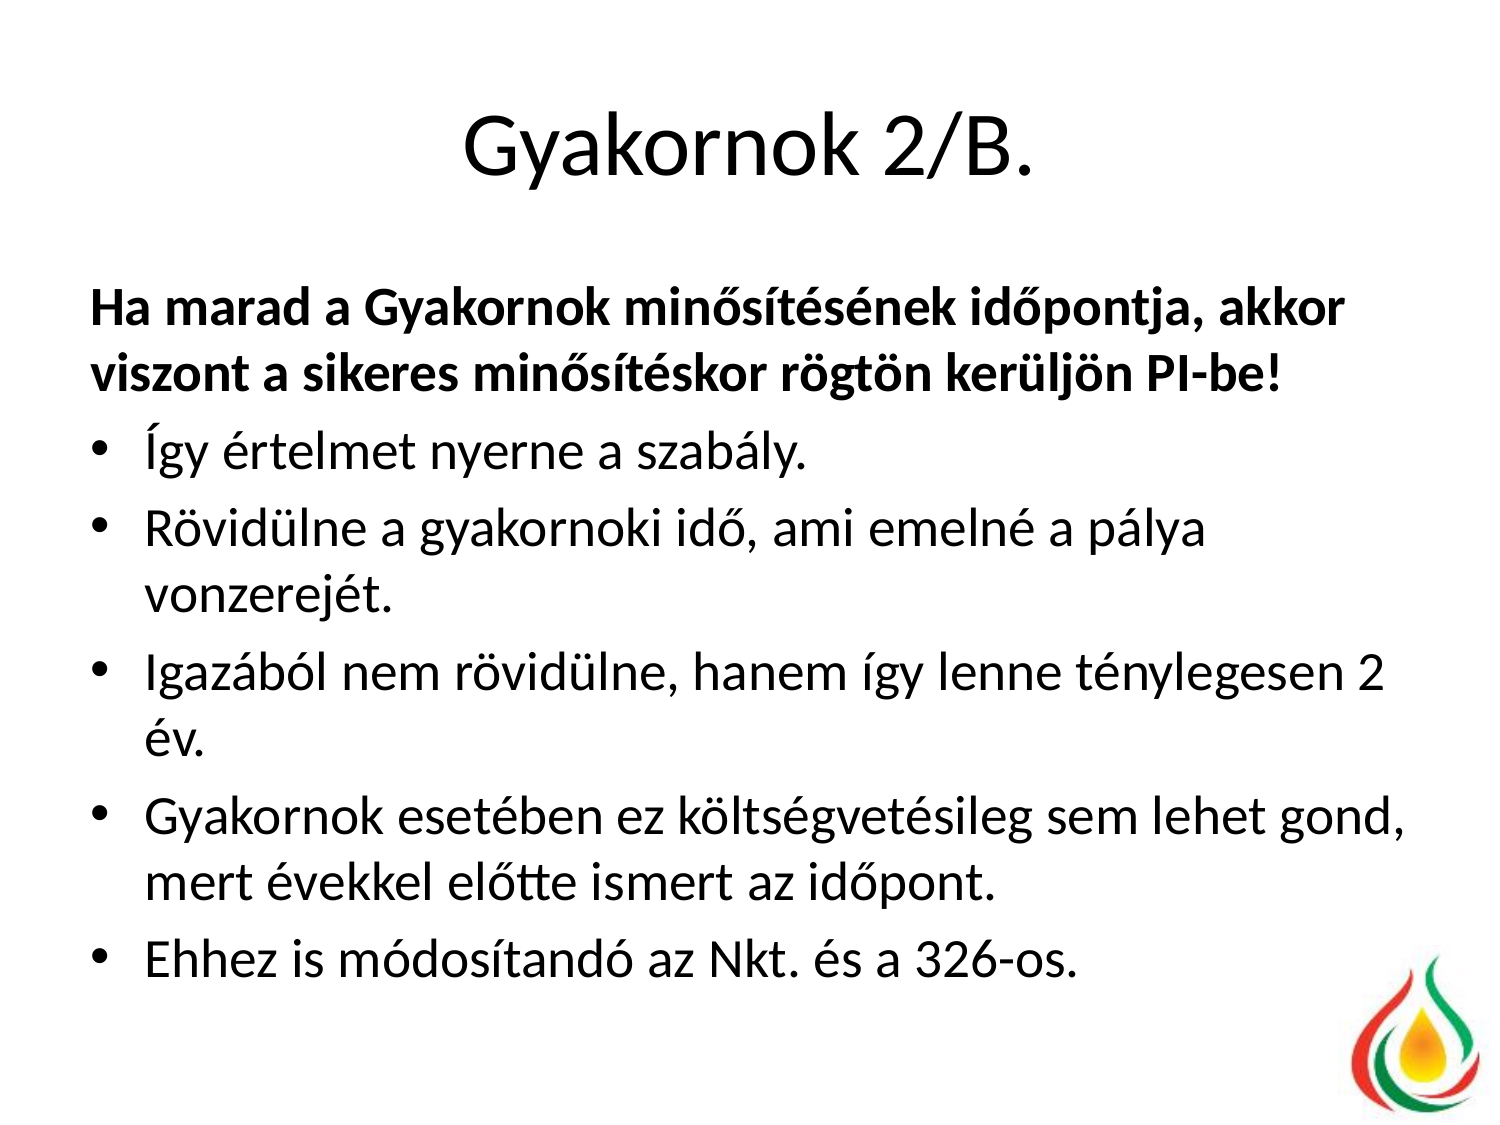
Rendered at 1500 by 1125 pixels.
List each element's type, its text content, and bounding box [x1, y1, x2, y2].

title Gyakornok 2/B. [75, 45, 1425, 233]
list Ha marad a Gyakornok minősítésének időpontja, akkor viszont a sikeres minősítéskor rögtön kerüljön PI-be! Így értelmet nyerne a szabály. Rövidülne a gyakornoki idő, ami emelné a pálya vonzerejét. Igazából nem rövidülne, hanem így lenne ténylegesen 2 év. Gyakornok esetében ez költségvetésileg sem lehet gond, mert évekkel előtte ismert az időpont. Ehhez is módosítandó az Nkt. és a 326-os. [75, 262, 1425, 1005]
picture [1338, 945, 1500, 1125]
